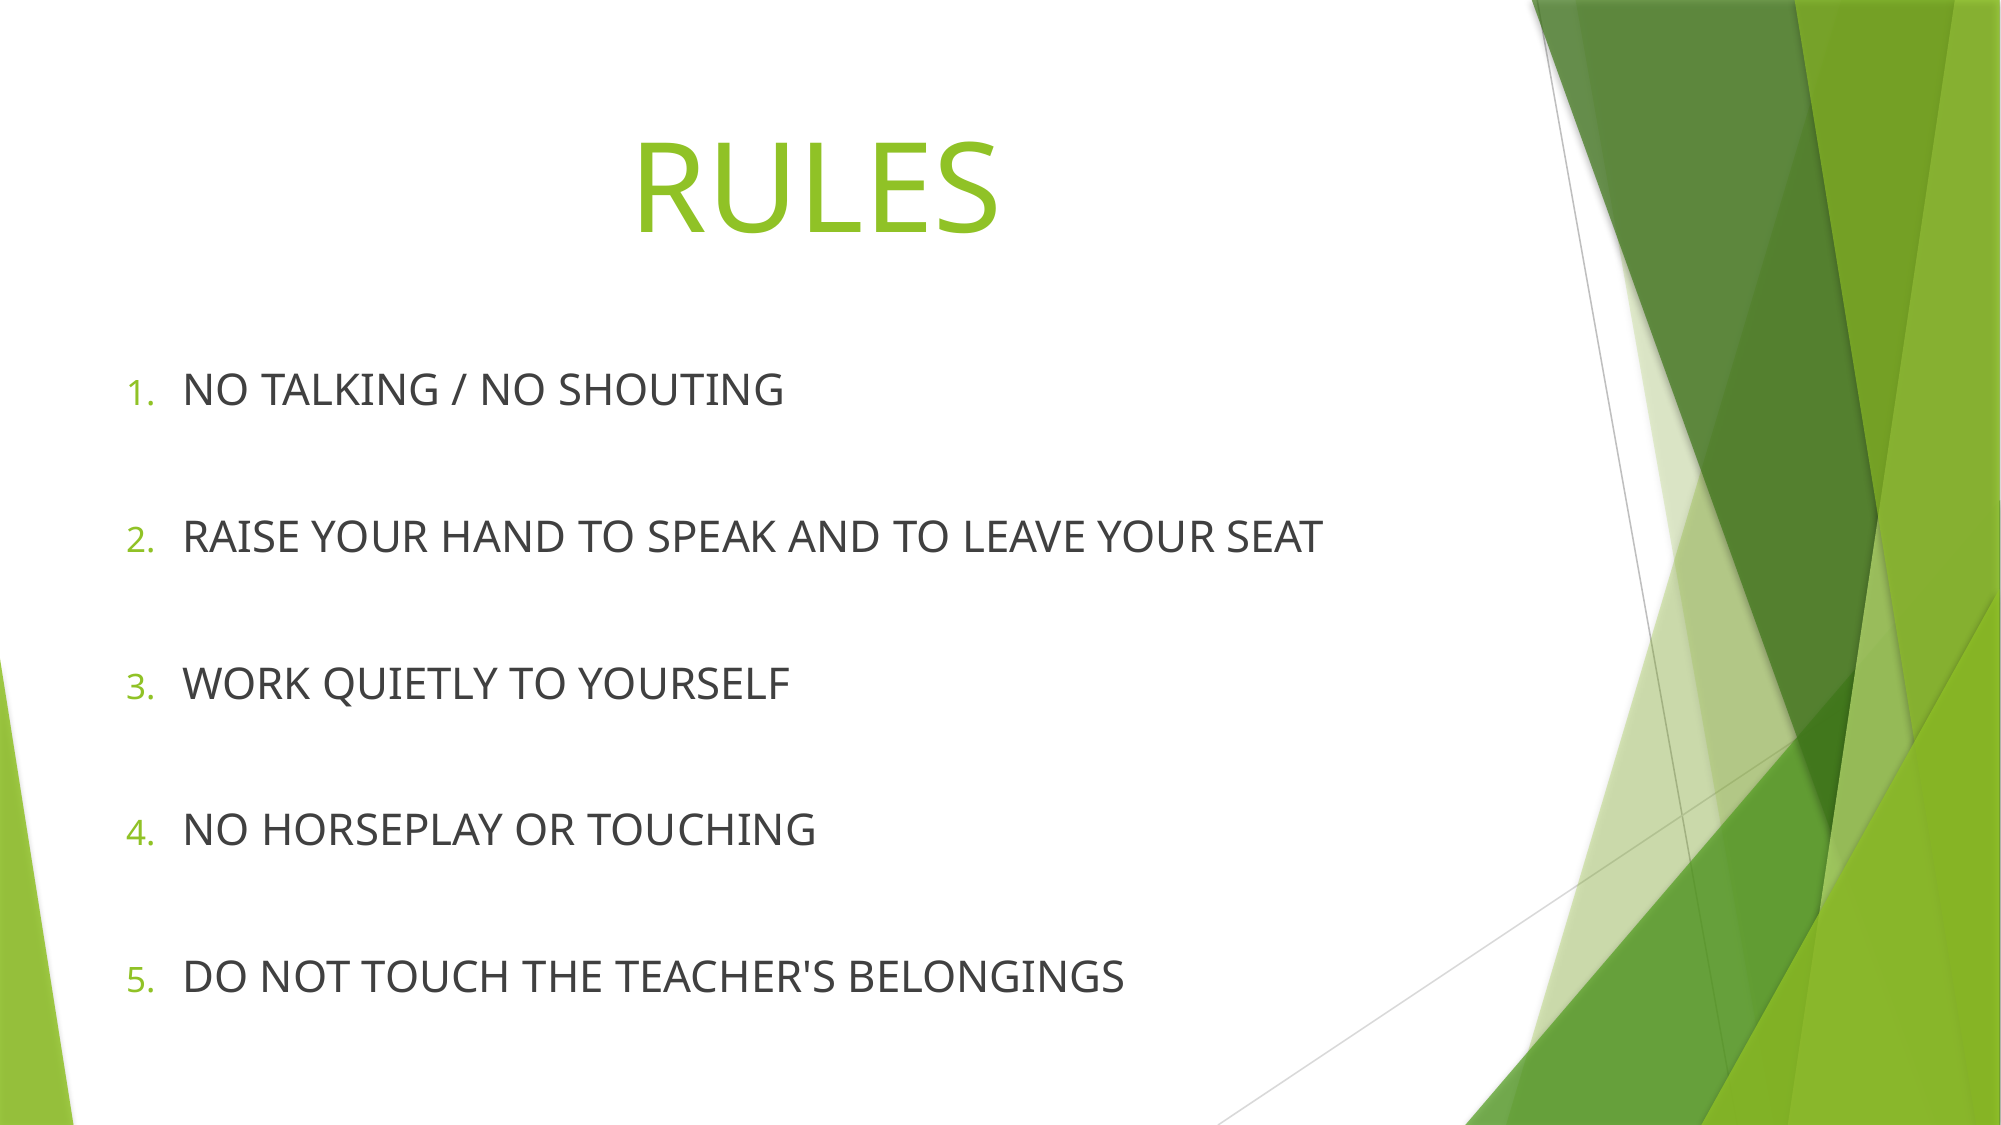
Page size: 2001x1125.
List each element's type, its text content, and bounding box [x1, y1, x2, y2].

list NO TALKING / NO SHOUTING RAISE YOUR HAND TO SPEAK AND TO LEAVE YOUR SEAT WORK QUIETLY TO YOURSELF NO HORSEPLAY OR TOUCHING DO NOT TOUCH THE TEACHER'S BELONGINGS [111, 354, 1522, 992]
title RULES [111, 99, 1522, 317]
